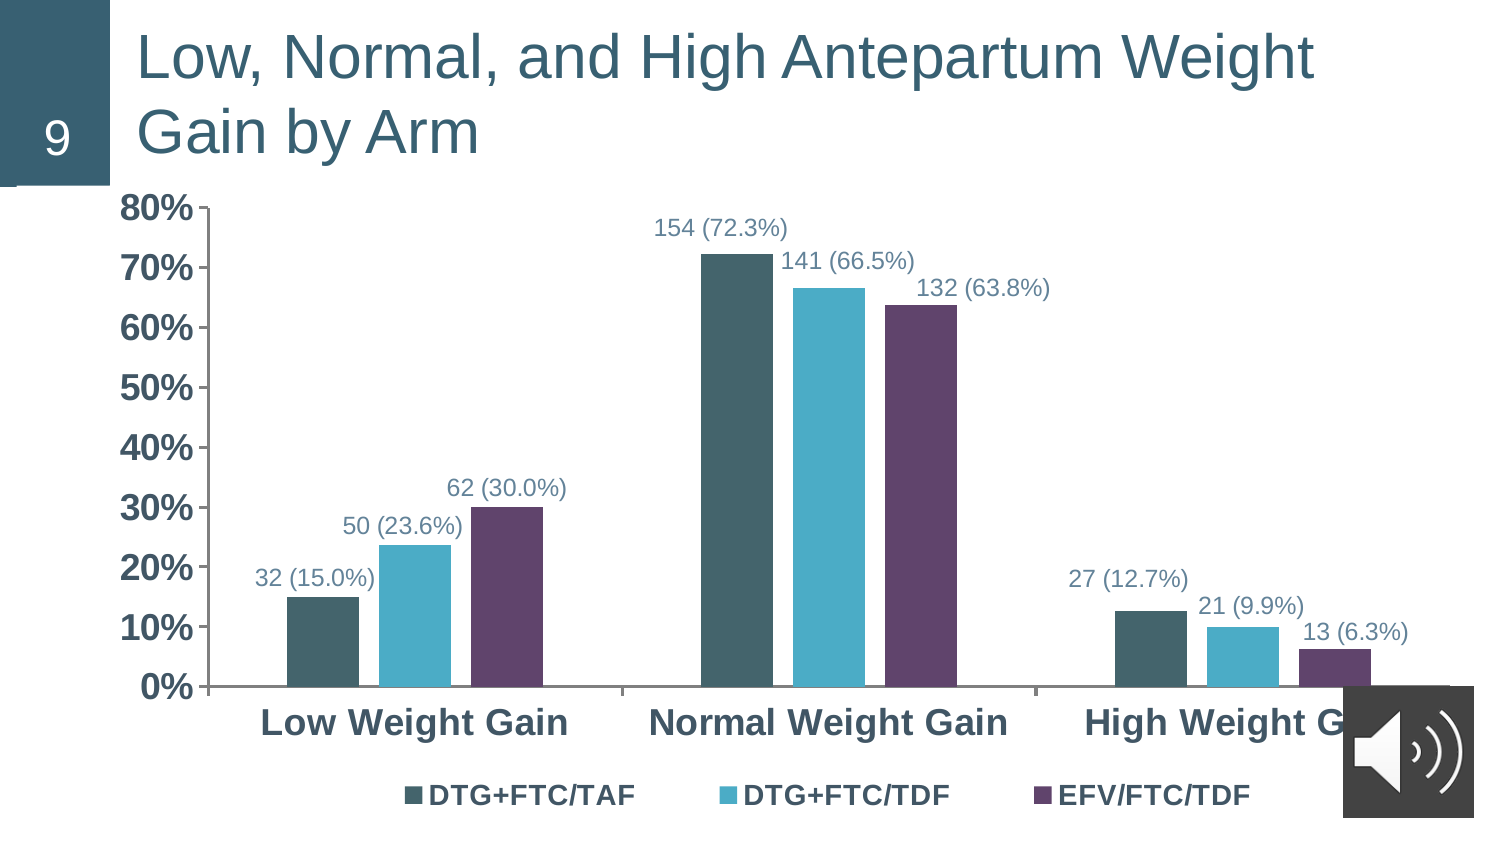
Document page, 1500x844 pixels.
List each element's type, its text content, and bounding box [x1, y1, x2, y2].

text_box Low, Normal, and High Antepartum Weight Gain by Arm [121, 3, 1466, 182]
chart [16, 185, 1466, 830]
picture [1246, 685, 1483, 835]
text_box 9 [4, 0, 110, 186]
